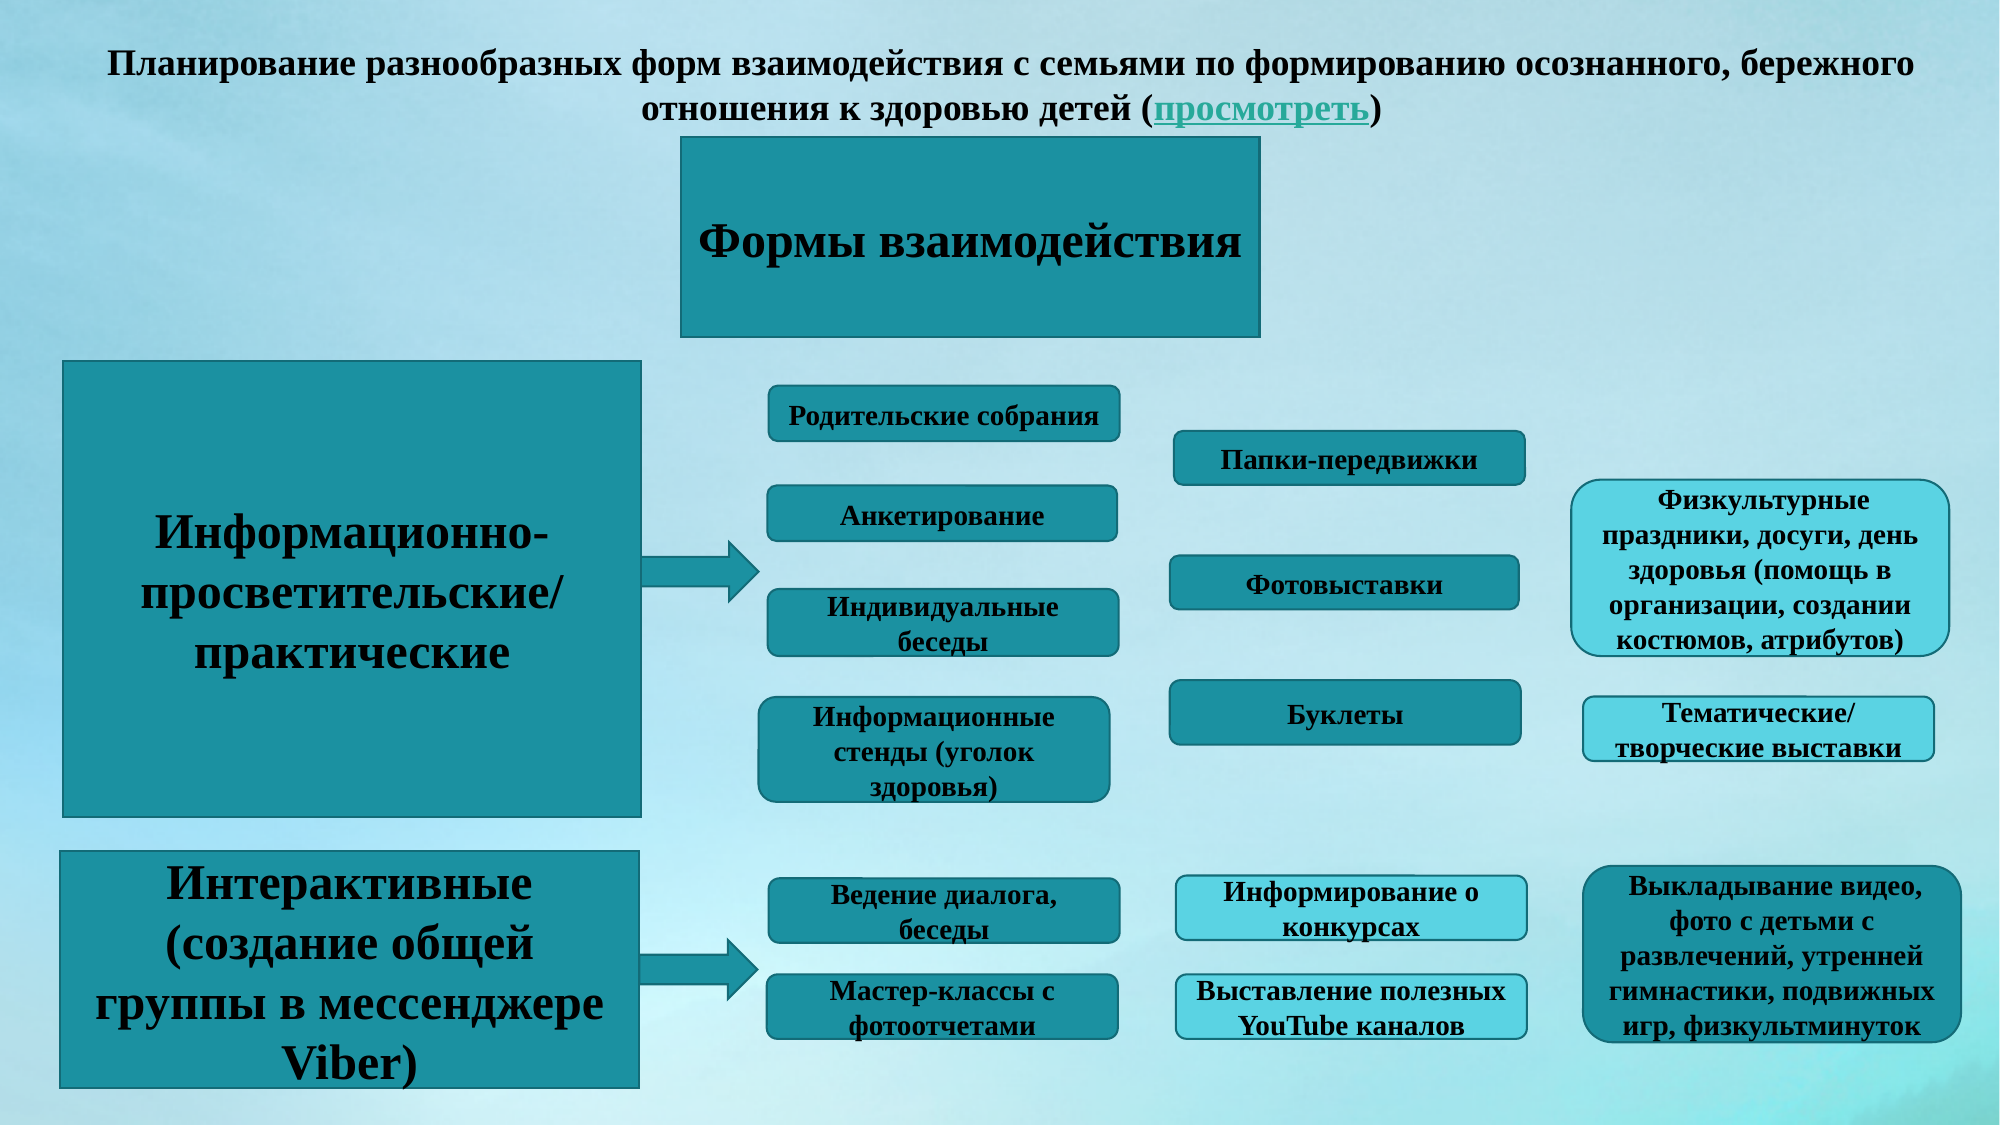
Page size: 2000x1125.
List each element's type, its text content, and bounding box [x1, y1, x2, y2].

text_box Информационно-просветительские/ практические [62, 360, 642, 818]
text_box Планирование разнообразных форм взаимодействия с семьями по формированию осознанного, бережного отношения к здоровью детей (просмотреть) [66, 30, 1957, 136]
text_box Информирование о конкурсах [1174, 874, 1528, 942]
text_box Интерактивные (создание общей группы в мессенджере Viber) [59, 850, 640, 1089]
text_box Родительские собрания [767, 384, 1121, 443]
text_box Формы взаимодействия [680, 136, 1261, 338]
text_box Мастер-классы с фотоотчетами [765, 973, 1119, 1040]
text_box [642, 539, 761, 604]
text_box [638, 937, 759, 1002]
text_box Папки-передвижки [1172, 429, 1527, 486]
text_box Индивидуальные беседы [766, 587, 1120, 658]
text_box Фотовыставки [1168, 554, 1520, 611]
text_box Информационные стенды (уголок здоровья) [757, 695, 1111, 803]
text_box Физкультурные праздники, досуги, день здоровья (помощь в организации, создании костюмов, атрибутов) [1570, 478, 1951, 658]
text_box Буклеты [1168, 679, 1522, 746]
text_box Тематические/ творческие выставки [1581, 695, 1936, 763]
picture [0, 0, 2000, 1125]
text_box Выставление полезных YouTube каналов [1174, 973, 1528, 1040]
text_box Ведение диалога, беседы [767, 877, 1121, 944]
text_box Анкетирование [766, 484, 1119, 543]
text_box Выкладывание видео, фото с детьми с развлечений, утренней гимнастики, подвижных игр, физкультминуток [1581, 864, 1963, 1044]
